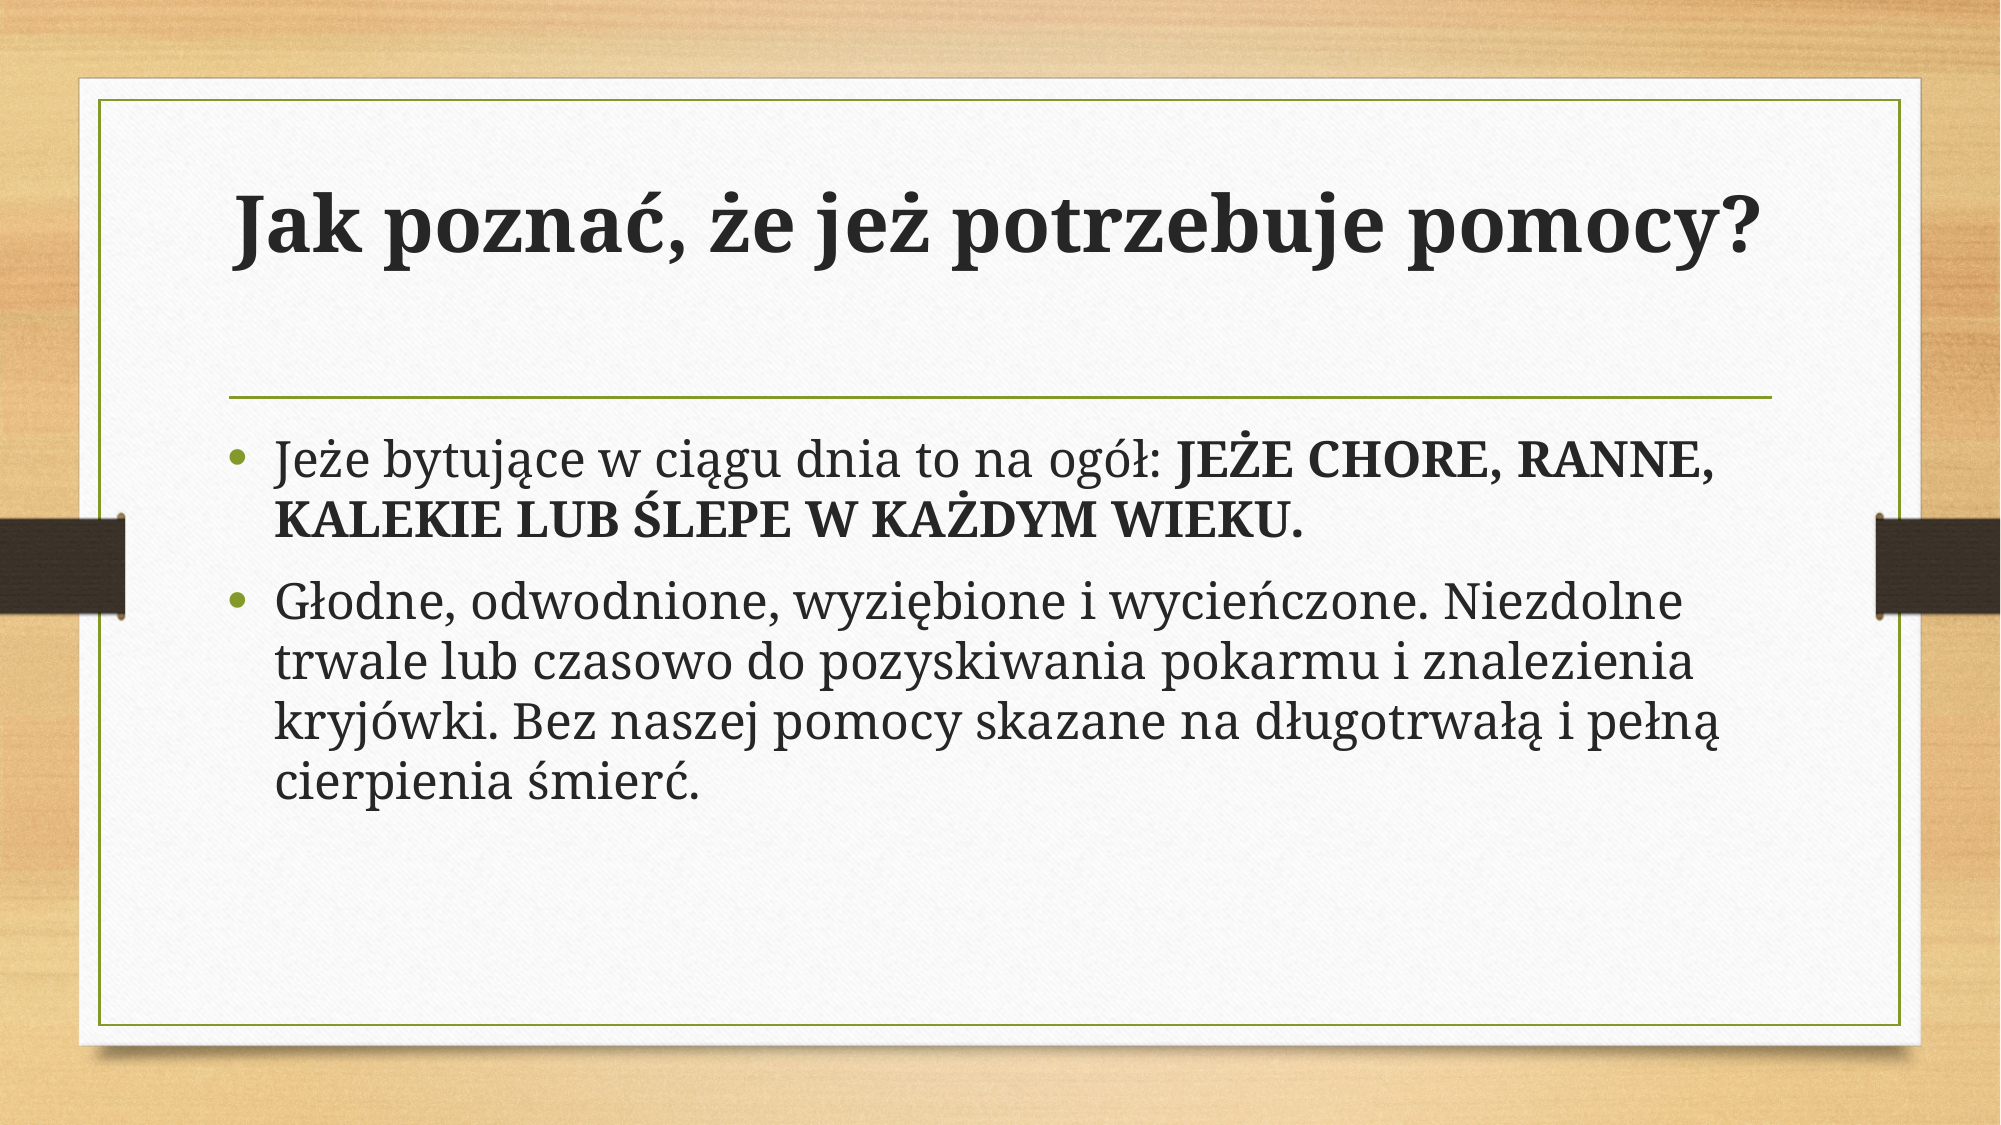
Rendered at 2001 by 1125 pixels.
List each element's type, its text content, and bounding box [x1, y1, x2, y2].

title Jak poznać, że jeż potrzebuje pomocy? [212, 161, 1788, 375]
list Jeże bytujące w ciągu dnia to na ogół: JEŻE CHORE, RANNE, KALEKIE LUB ŚLEPE W KAŻDYM WIEKU. Głodne, odwodnione, wyziębione i wycieńczone. Niezdolne trwale lub czasowo do pozyskiwania pokarmu i znalezienia kryjówki. Bez naszej pomocy skazane na długotrwałą i pełną cierpienia śmierć. [212, 419, 1788, 964]
picture [0, 0, 2001, 1125]
